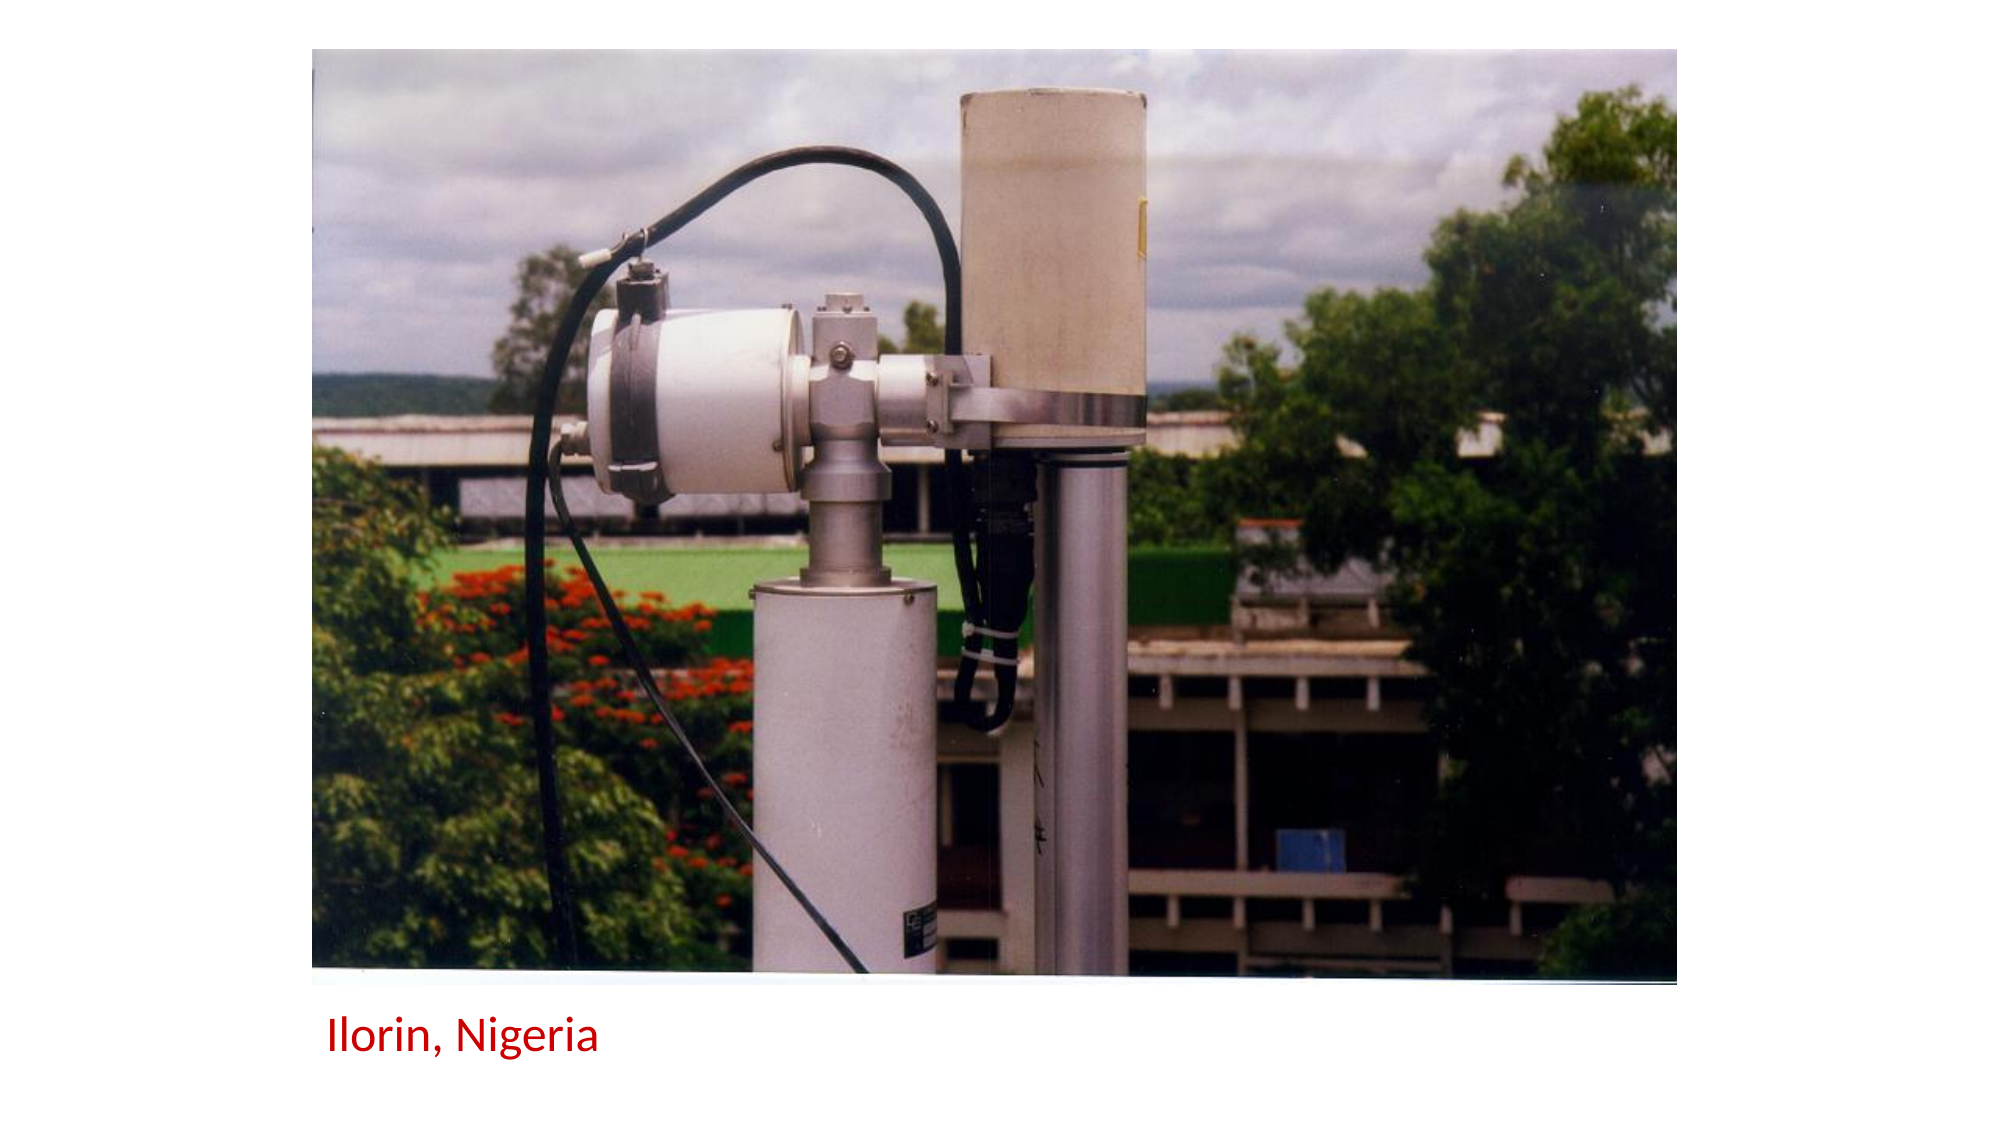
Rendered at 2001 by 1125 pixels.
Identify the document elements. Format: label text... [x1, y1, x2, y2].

picture [312, 49, 1677, 985]
text_box Ilorin, Nigeria [311, 993, 616, 1069]
